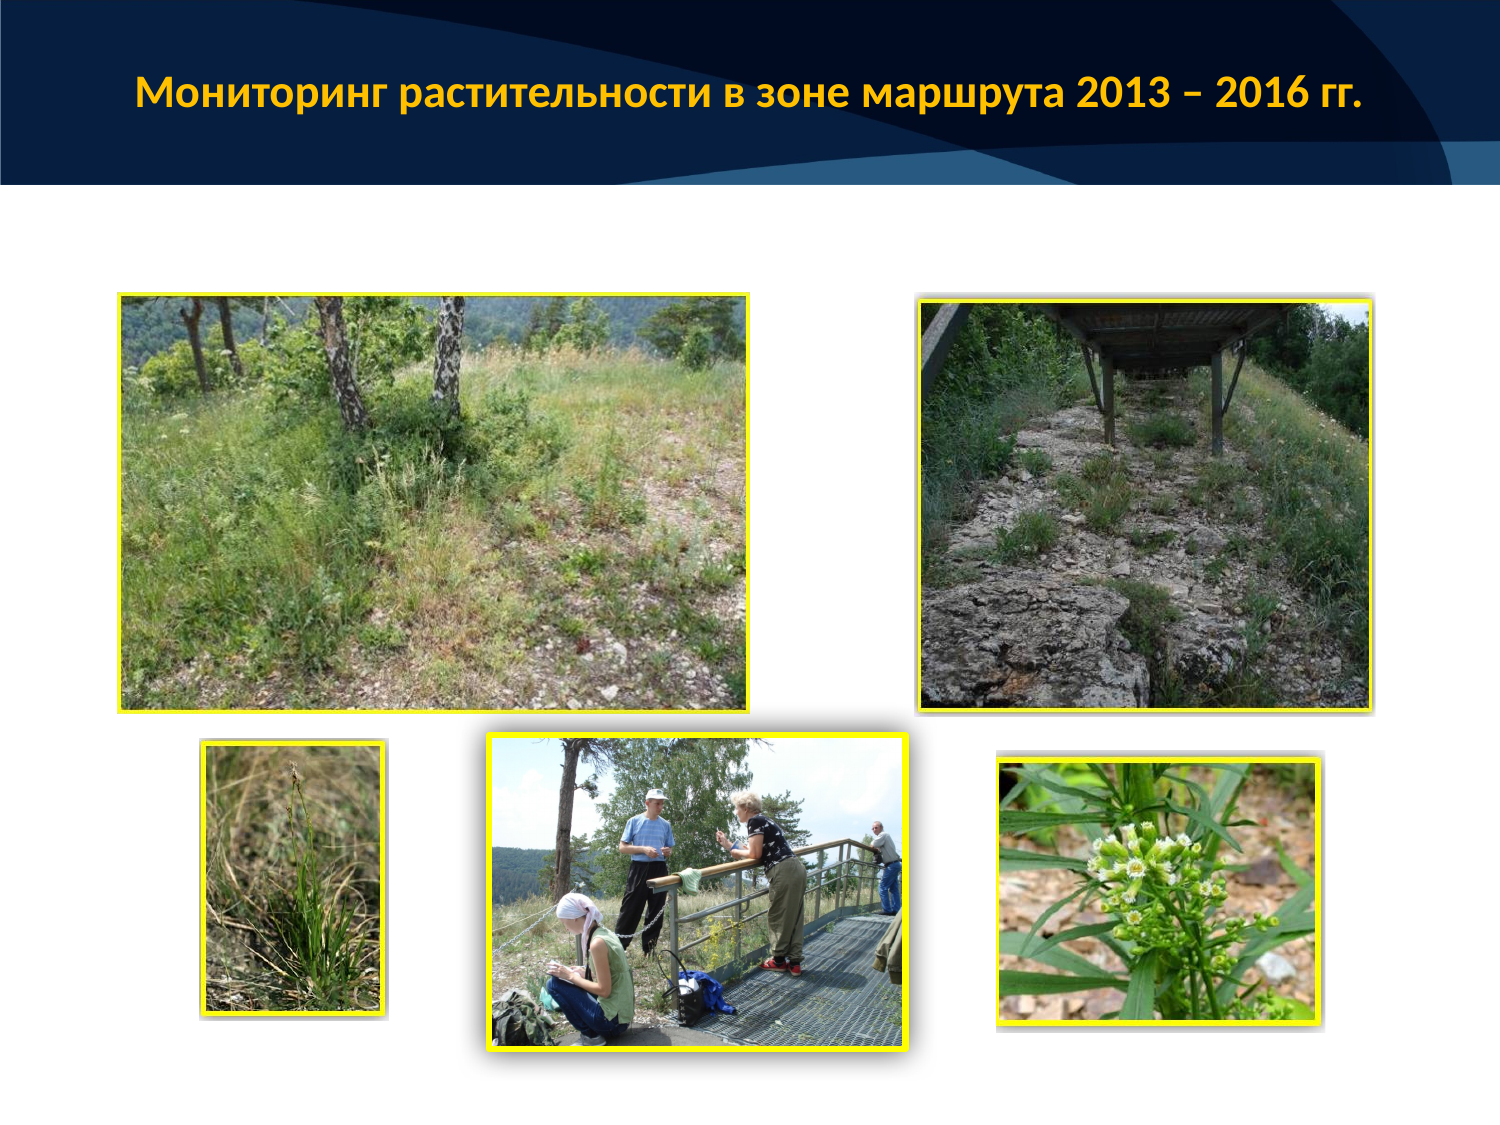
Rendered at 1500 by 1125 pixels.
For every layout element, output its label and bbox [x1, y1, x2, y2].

picture [491, 738, 903, 1047]
picture [913, 292, 1376, 717]
picture [0, 0, 1500, 185]
picture [995, 749, 1326, 1033]
picture [198, 738, 390, 1021]
picture [116, 292, 751, 714]
